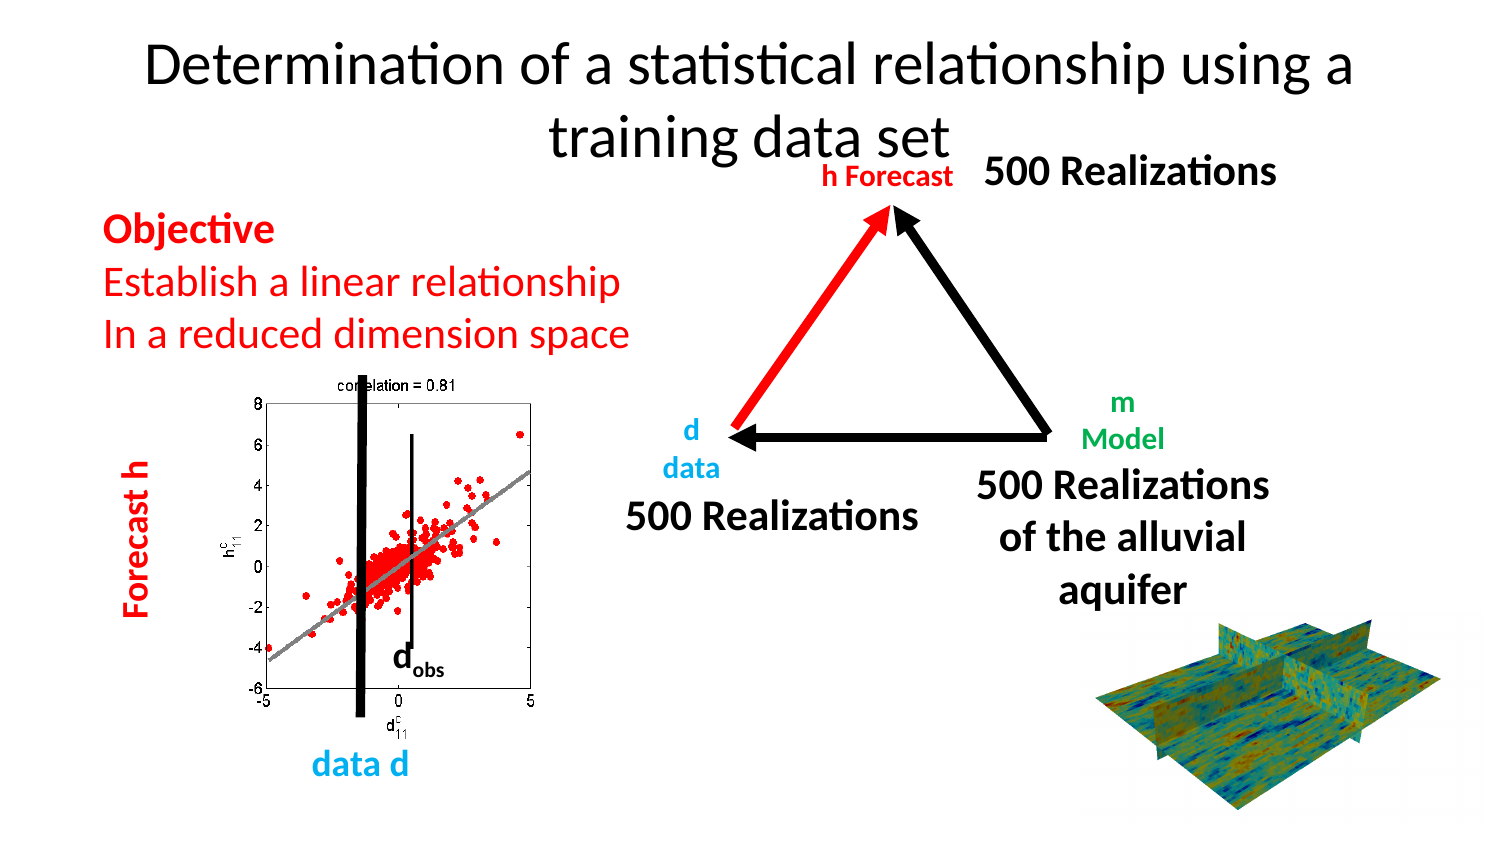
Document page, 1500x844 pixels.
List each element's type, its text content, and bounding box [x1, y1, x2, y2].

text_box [733, 204, 891, 429]
text_box 500 Realizations [621, 481, 931, 598]
text_box data d [300, 752, 422, 790]
text_box h Forecast [726, 179, 972, 199]
text_box d data [621, 404, 762, 481]
picture [1080, 610, 1483, 824]
text_box 500 Realizations [972, 136, 1289, 253]
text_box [892, 204, 1049, 435]
text_box Forecast h [104, 449, 155, 631]
text_box m Model 500 Realizations of the alluvial aquifer [937, 375, 1309, 619]
text_box Objective Establish a linear relationship In a reduced dimension space [91, 194, 643, 363]
title Determination of a statistical relationship using a training data set [103, 15, 1397, 179]
picture [160, 374, 618, 743]
